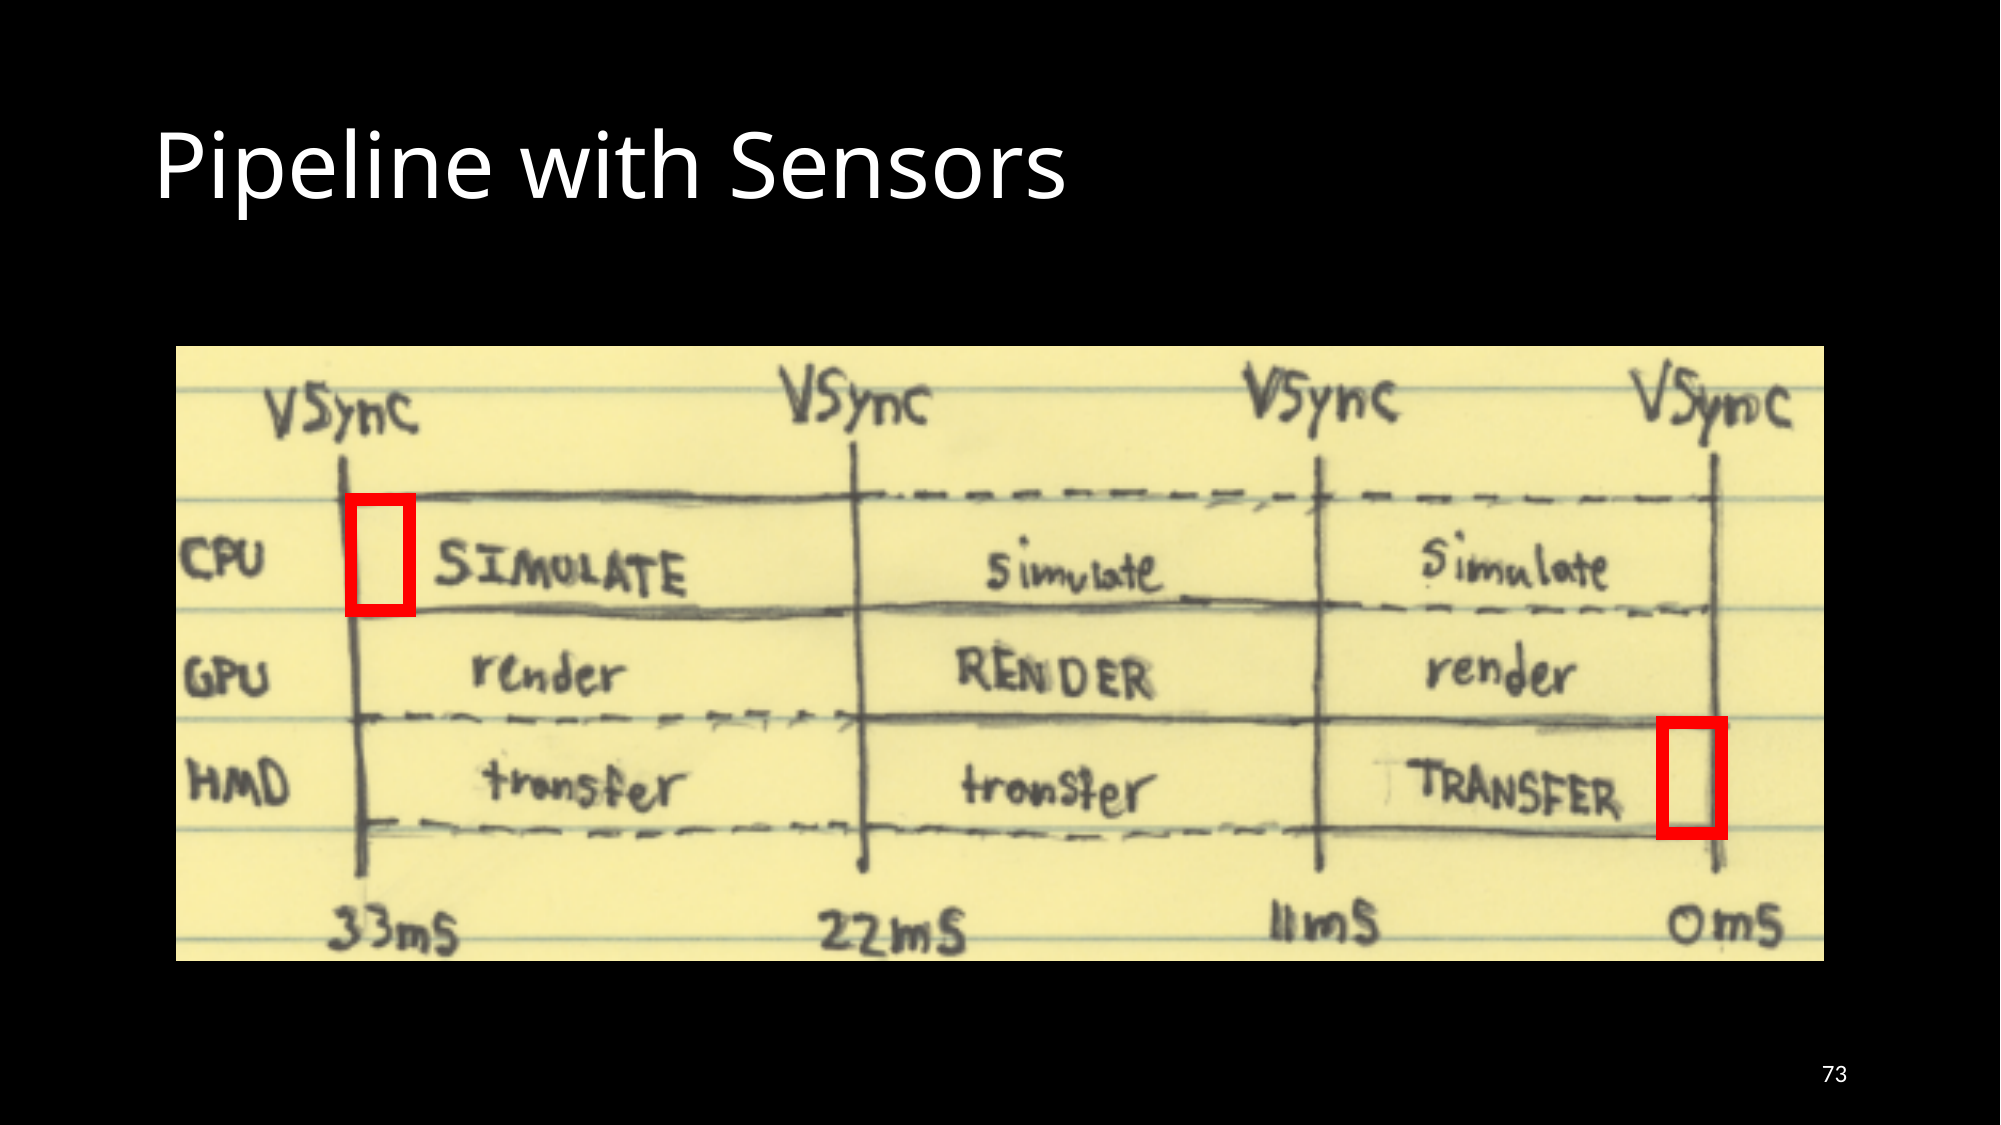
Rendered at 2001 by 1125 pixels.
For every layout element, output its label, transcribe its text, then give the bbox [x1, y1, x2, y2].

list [176, 346, 1824, 961]
title Pipeline with Sensors [137, 59, 1863, 278]
slide_number 73 [1412, 1042, 1863, 1103]
